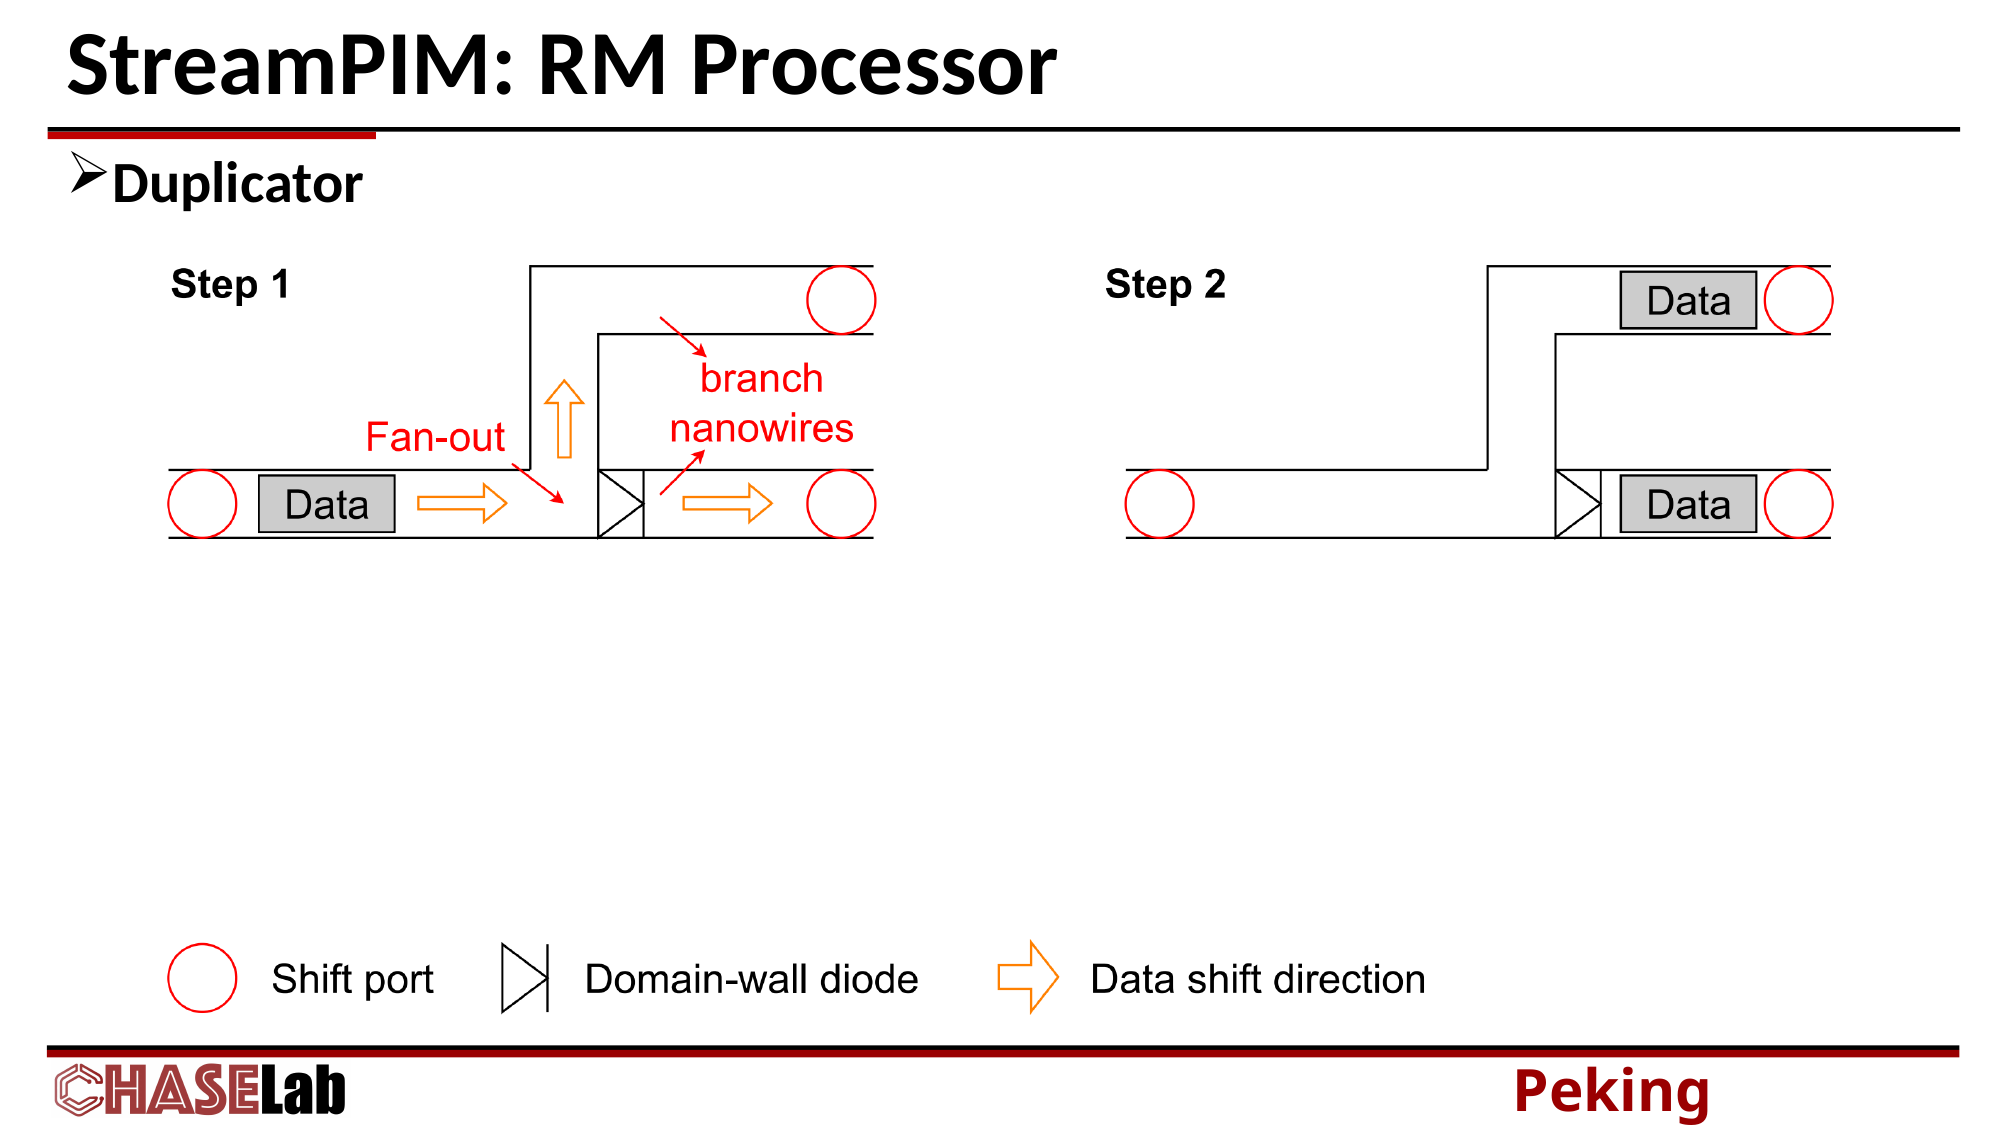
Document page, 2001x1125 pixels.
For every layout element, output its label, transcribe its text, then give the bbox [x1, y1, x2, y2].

picture [51, 1058, 351, 1118]
title StreamPIM: RM Processor [51, 3, 1955, 128]
picture [141, 923, 1436, 1017]
picture [141, 235, 893, 576]
list Duplicator [51, 144, 1955, 1019]
picture [1101, 235, 1844, 576]
